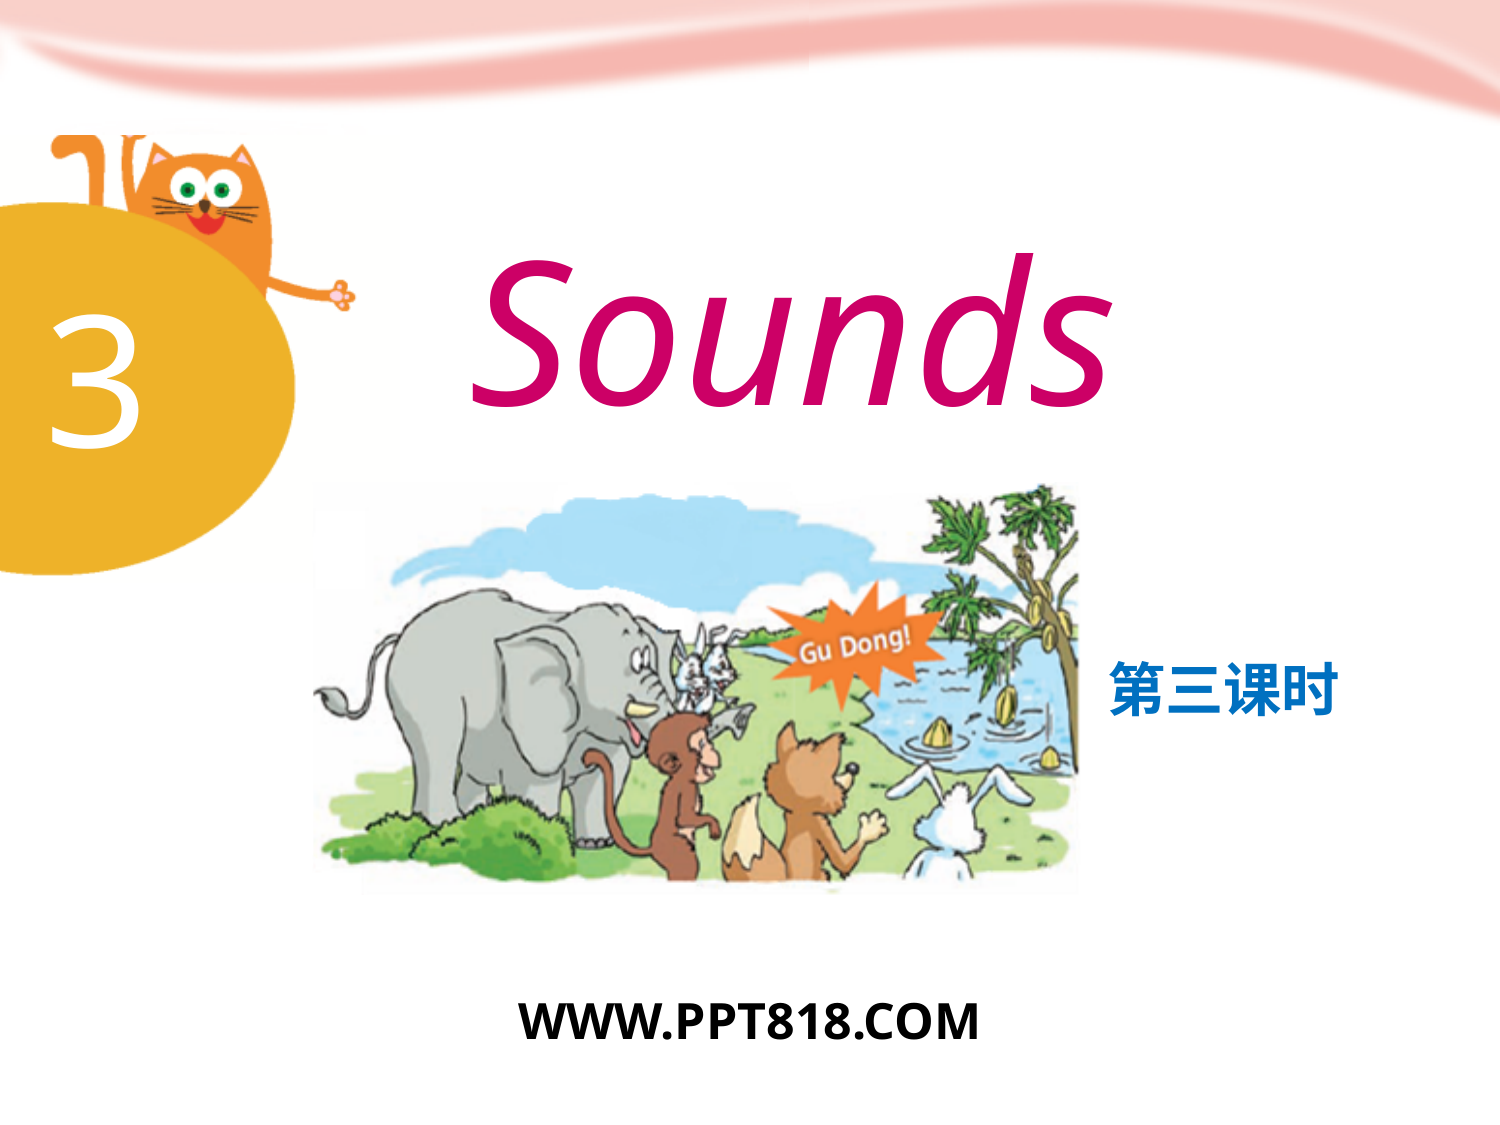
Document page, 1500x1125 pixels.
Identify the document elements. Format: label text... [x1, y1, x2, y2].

title Sounds [454, 231, 1367, 420]
text_box 第三课时 [1092, 645, 1424, 730]
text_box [0, 0, 1500, 135]
picture [0, 135, 1081, 895]
text_box WWW.PPT818.COM [0, 975, 1500, 1057]
